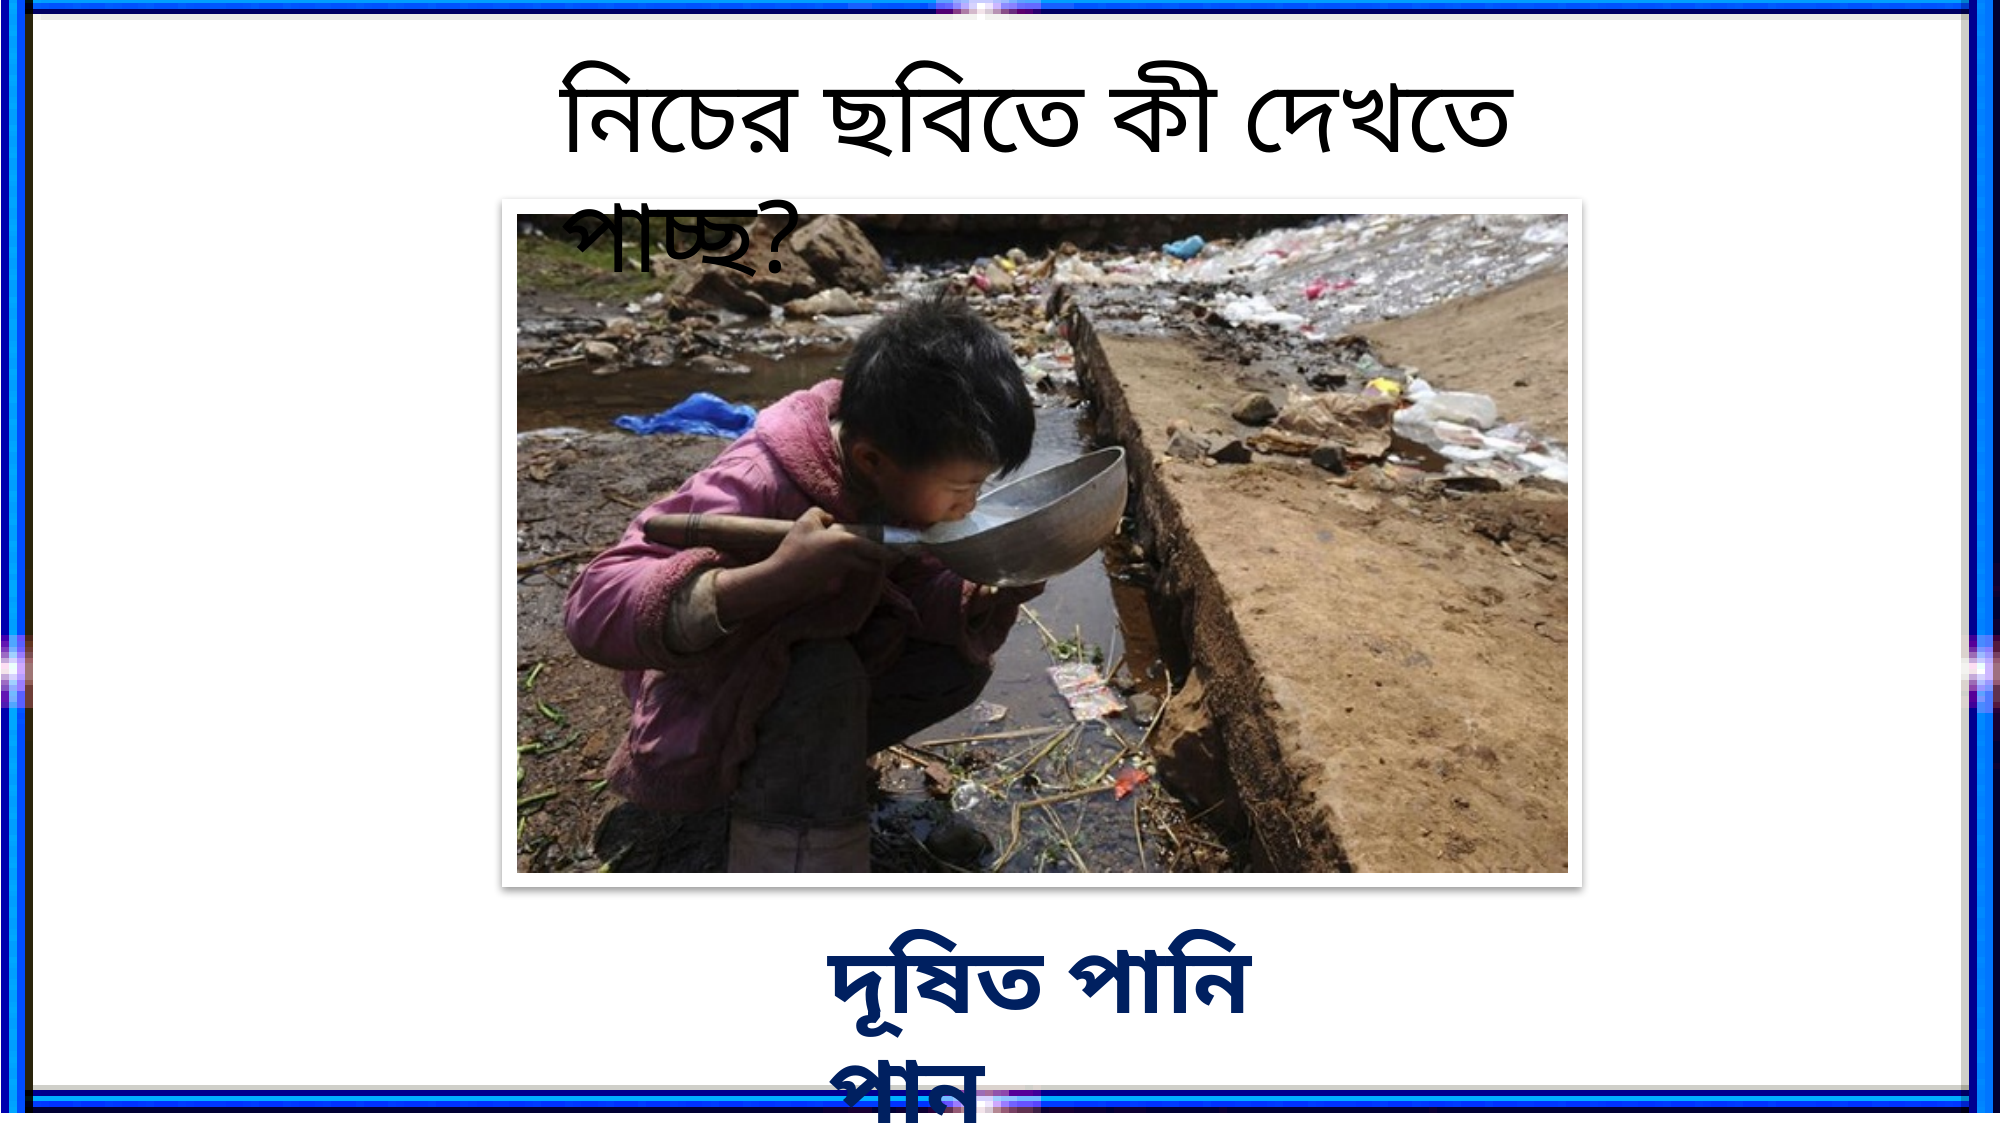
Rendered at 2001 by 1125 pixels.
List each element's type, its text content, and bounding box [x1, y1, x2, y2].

text_box দূষিত পানি পান [813, 1113, 1345, 1125]
picture [1, 0, 2000, 1113]
